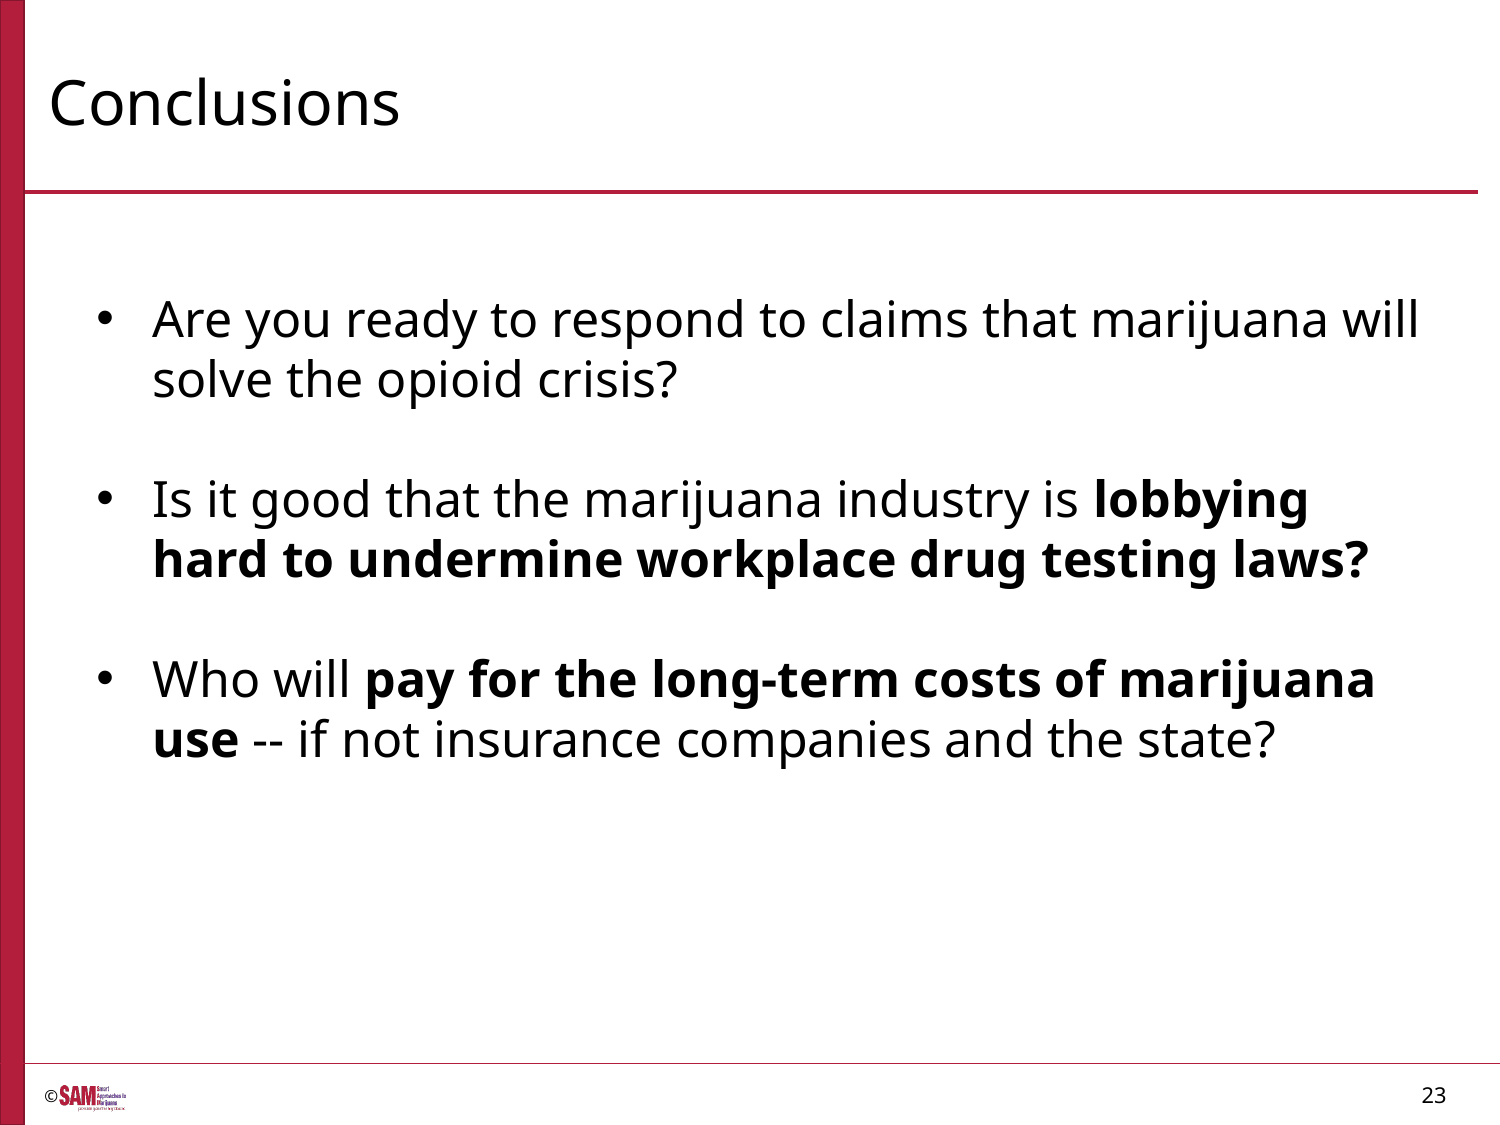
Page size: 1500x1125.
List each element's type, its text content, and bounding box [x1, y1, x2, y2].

title Conclusions [48, 23, 1479, 169]
picture [59, 1085, 126, 1112]
text_box Are you ready to respond to claims that marijuana will solve the opioid crisis? Is it good that the marijuana industry is lobbying hard to undermine workplace drug testing laws? Who will pay for the long-term costs of marijuana use -- if not insurance companies and the state? [81, 279, 1445, 775]
